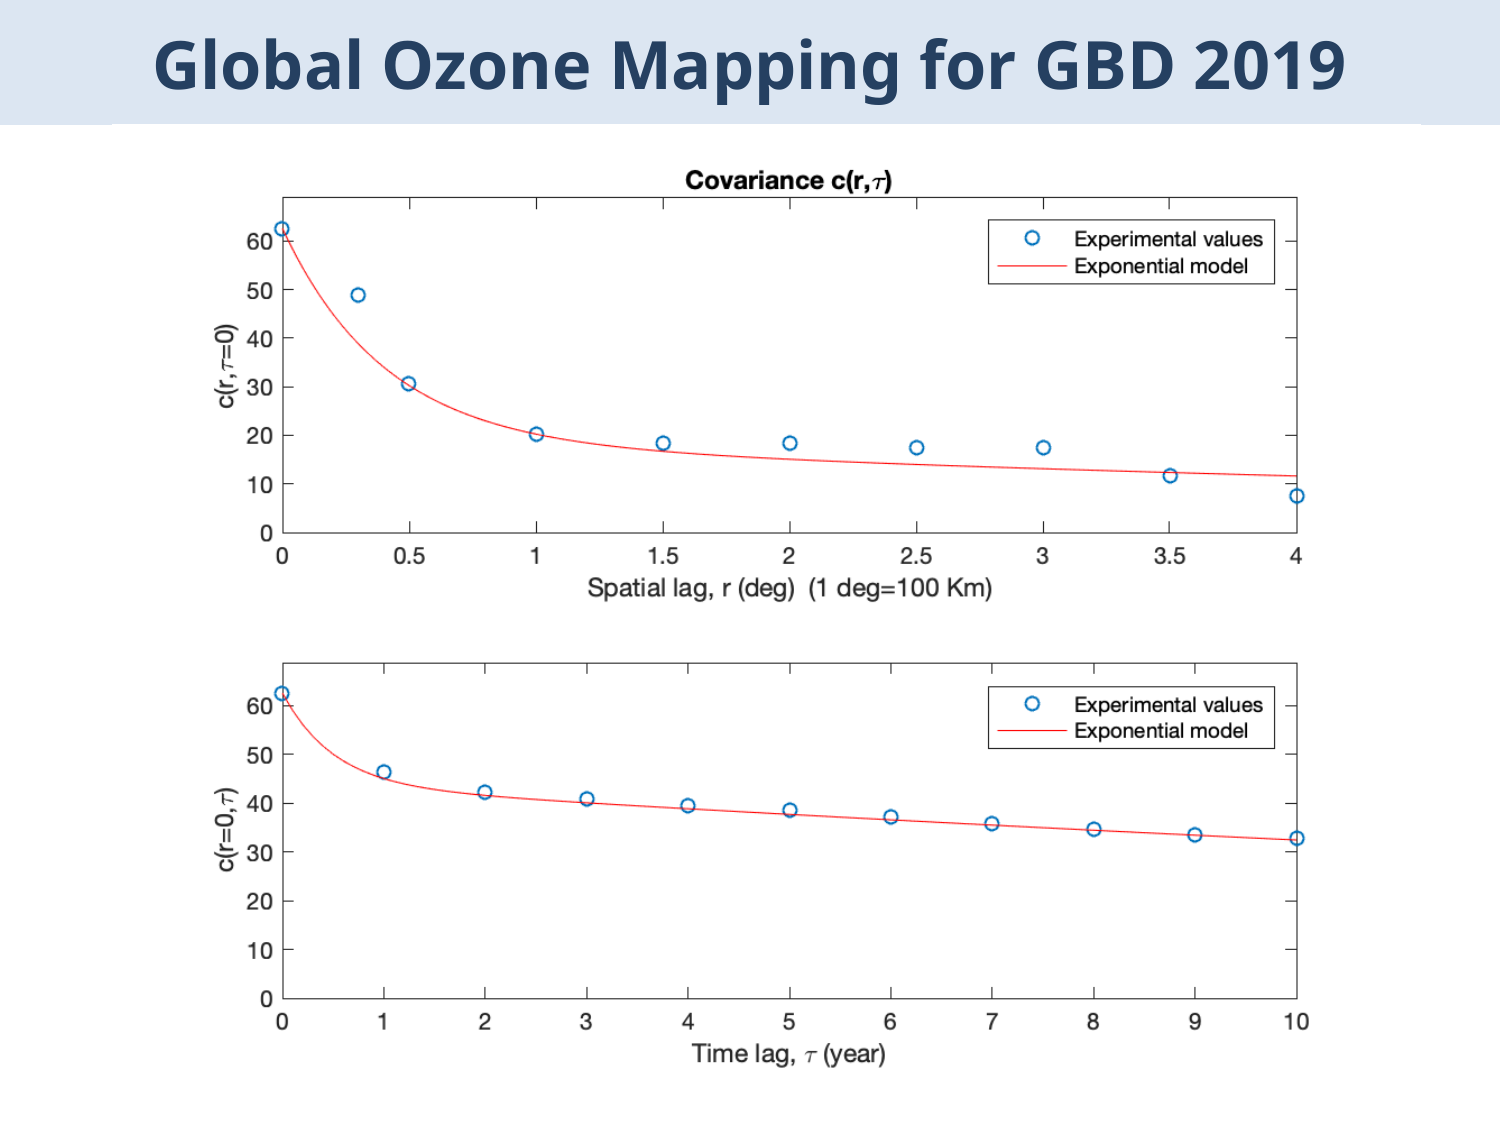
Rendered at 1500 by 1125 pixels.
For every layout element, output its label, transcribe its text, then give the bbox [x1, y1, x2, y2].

picture [112, 124, 1421, 1107]
title Global Ozone Mapping for GBD 2019 [0, 0, 1500, 125]
